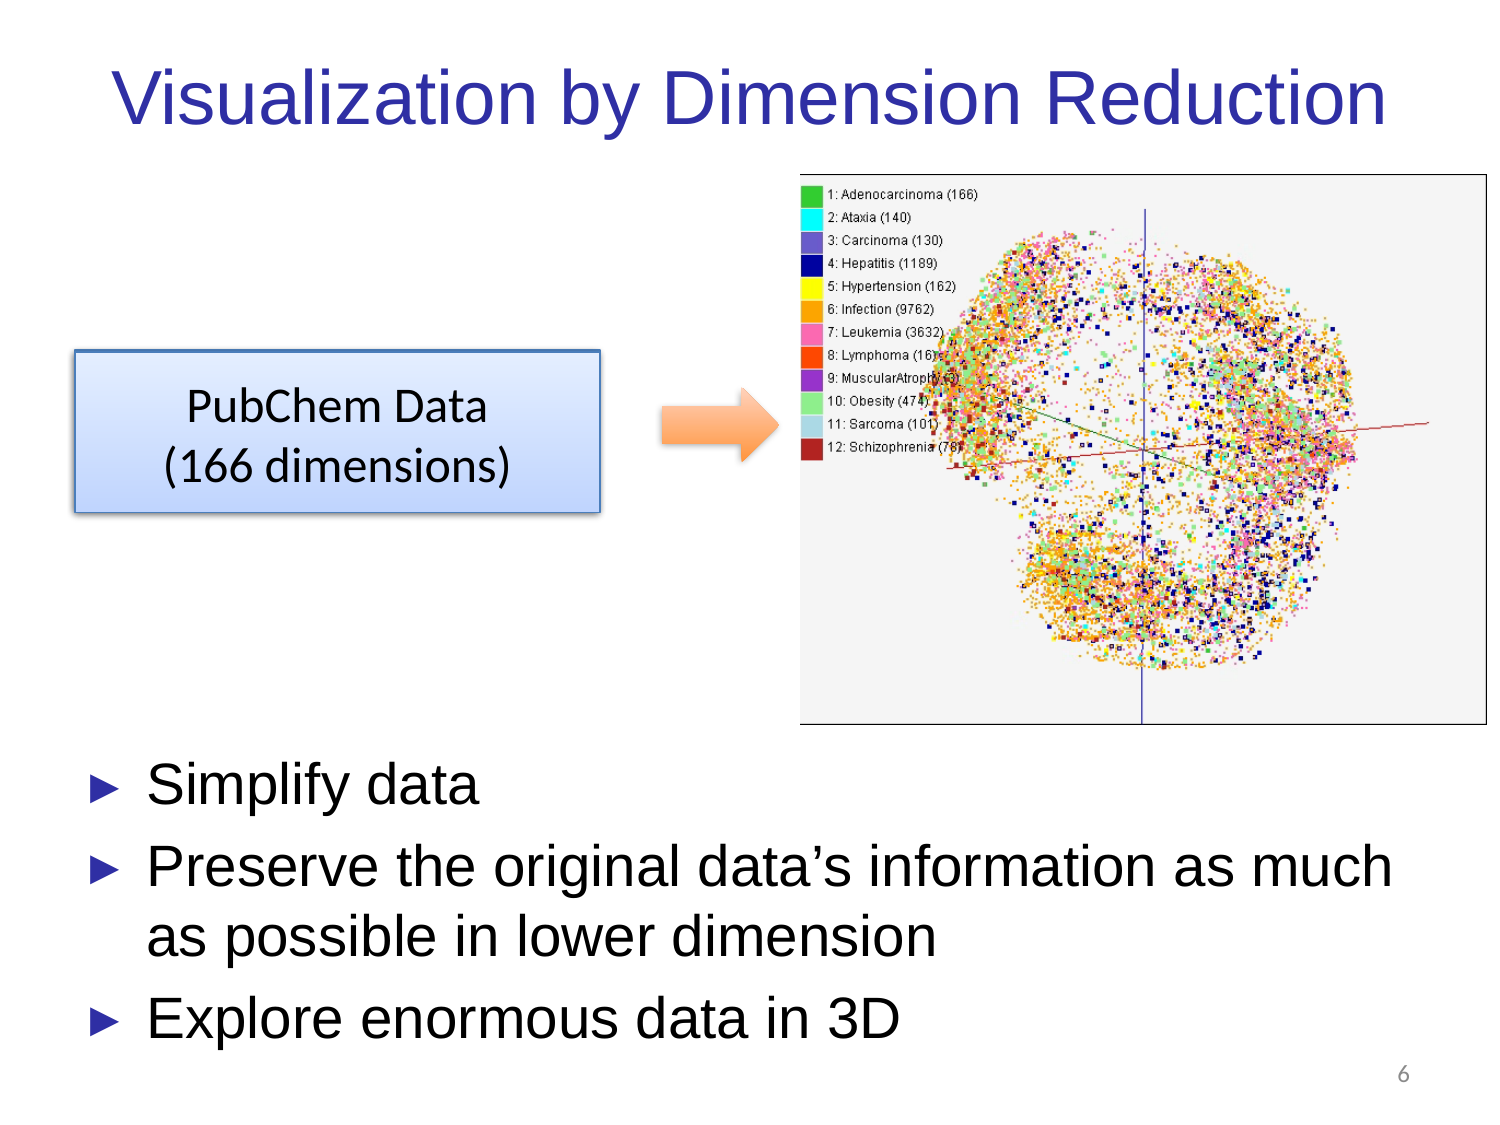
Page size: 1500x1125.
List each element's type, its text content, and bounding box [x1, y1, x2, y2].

text_box PubChem Data (166 dimensions) [74, 351, 601, 513]
title Visualization by Dimension Reduction [75, 0, 1425, 188]
slide_number 5 [1074, 1042, 1425, 1103]
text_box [799, 173, 1488, 727]
text_box [662, 387, 780, 463]
list Simplify data Preserve the original data’s information as much as possible in lower dimension Explore enormous data in 3D [75, 739, 1425, 1103]
